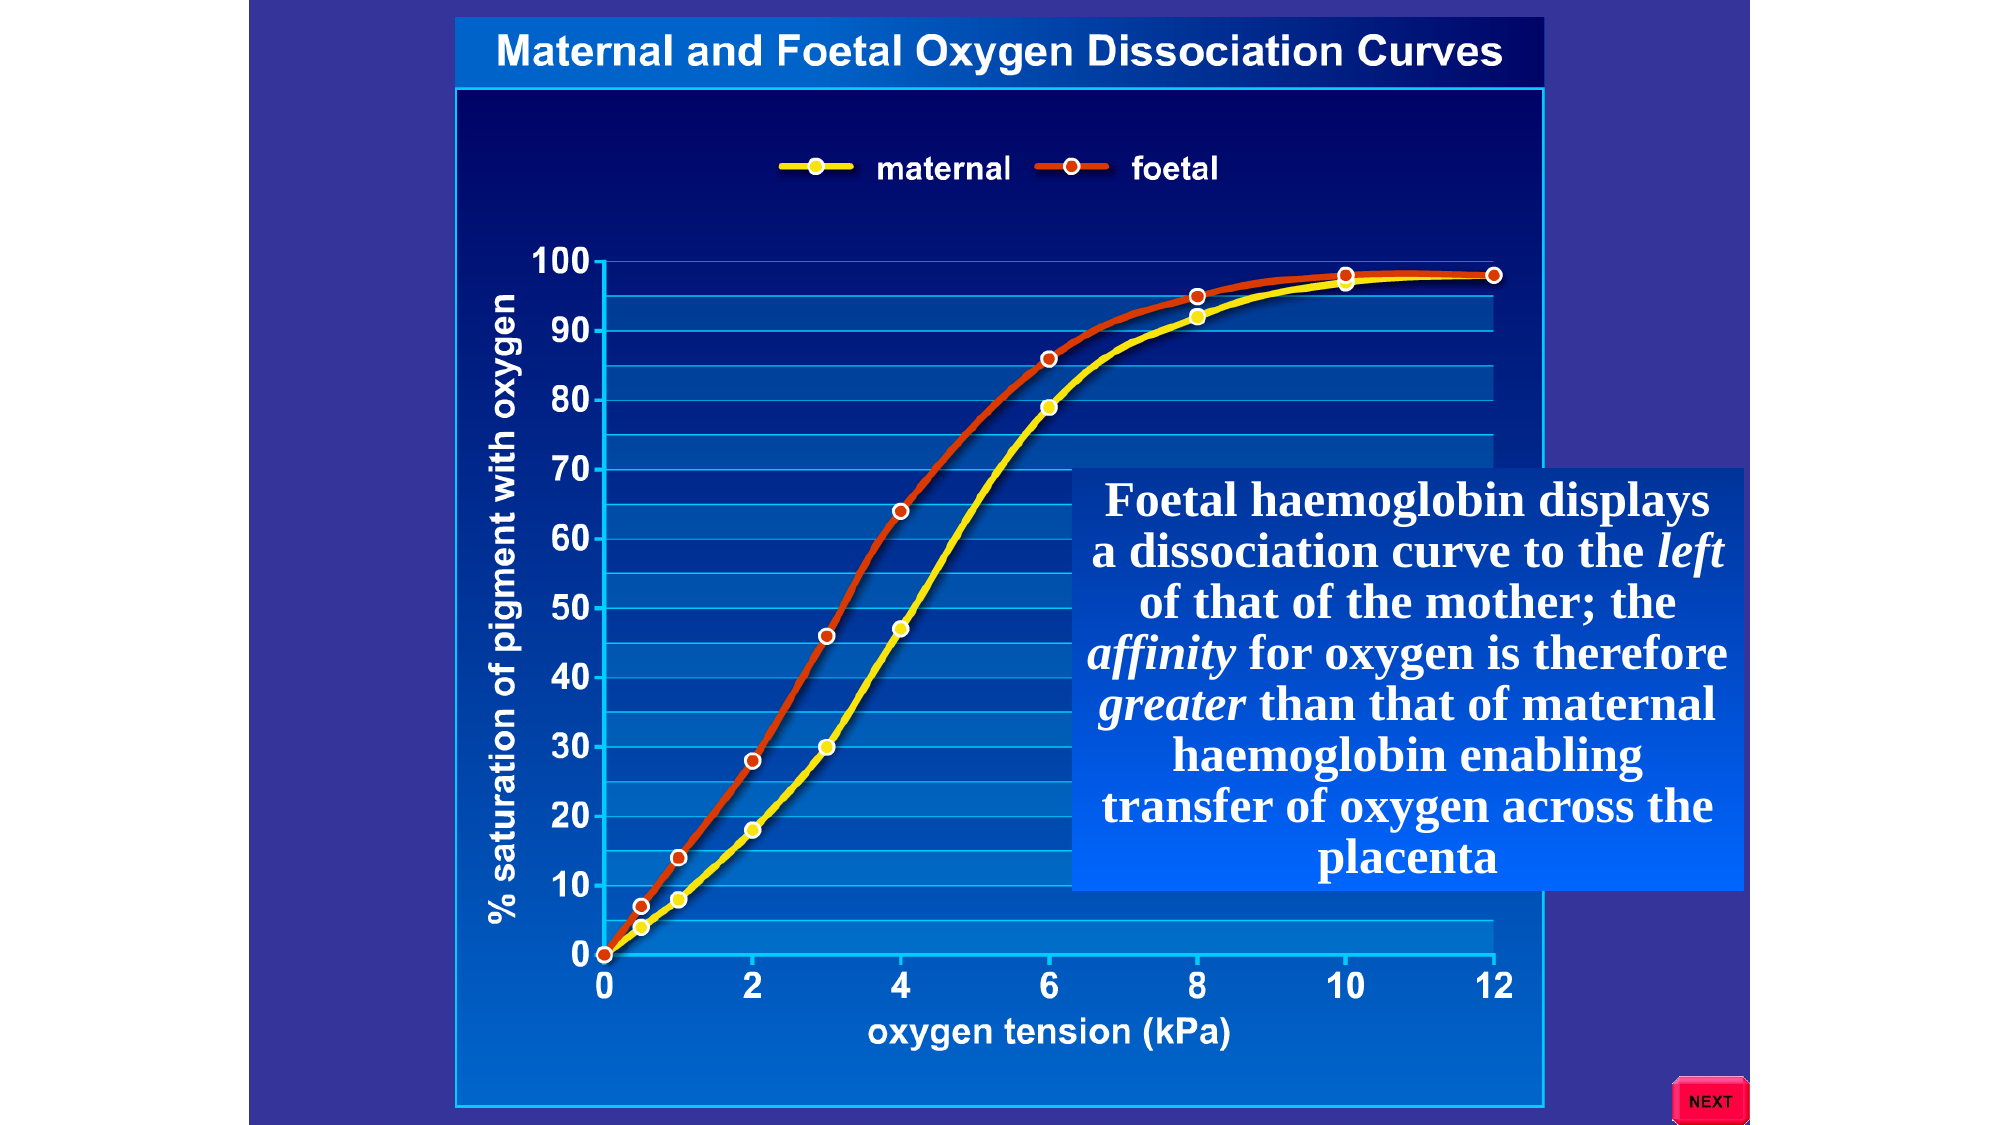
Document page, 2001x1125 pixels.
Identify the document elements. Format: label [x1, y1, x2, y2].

picture [249, 0, 1750, 1125]
